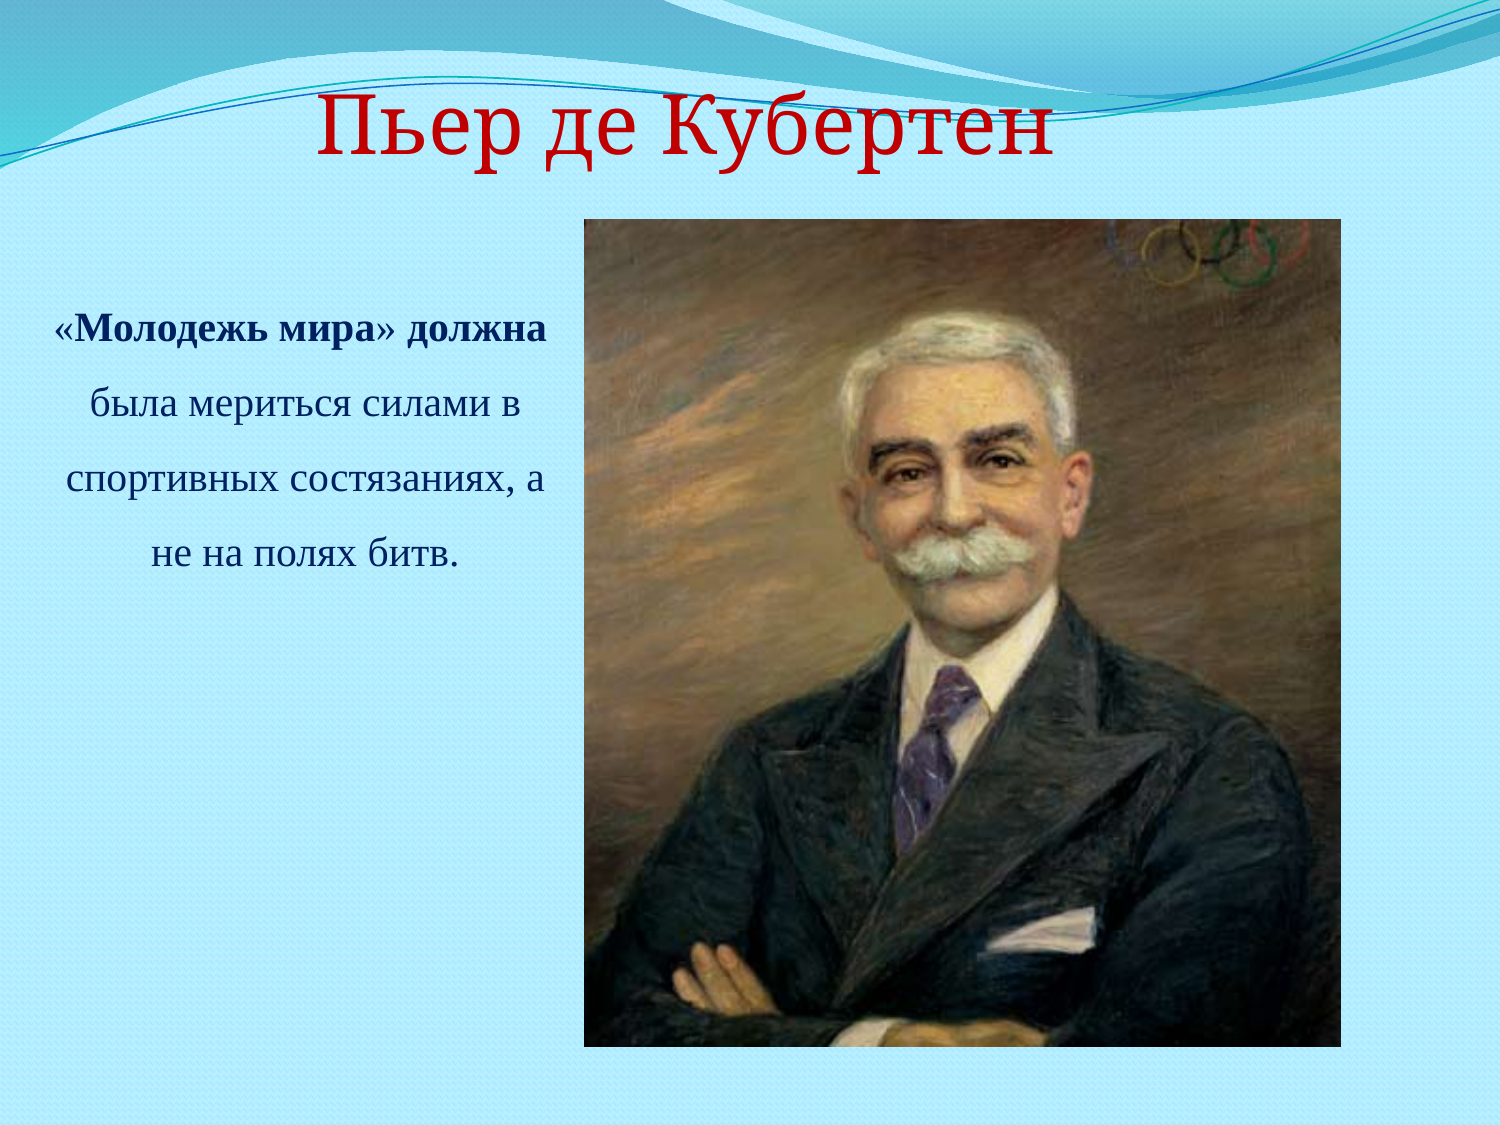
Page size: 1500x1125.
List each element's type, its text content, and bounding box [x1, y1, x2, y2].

text_box «Молодежь мира» должна была мериться силами в спортивных состязаниях, а не на полях битв. [29, 267, 577, 582]
text_box Пьер де Кубертен [301, 64, 1092, 179]
picture [584, 219, 1341, 1047]
